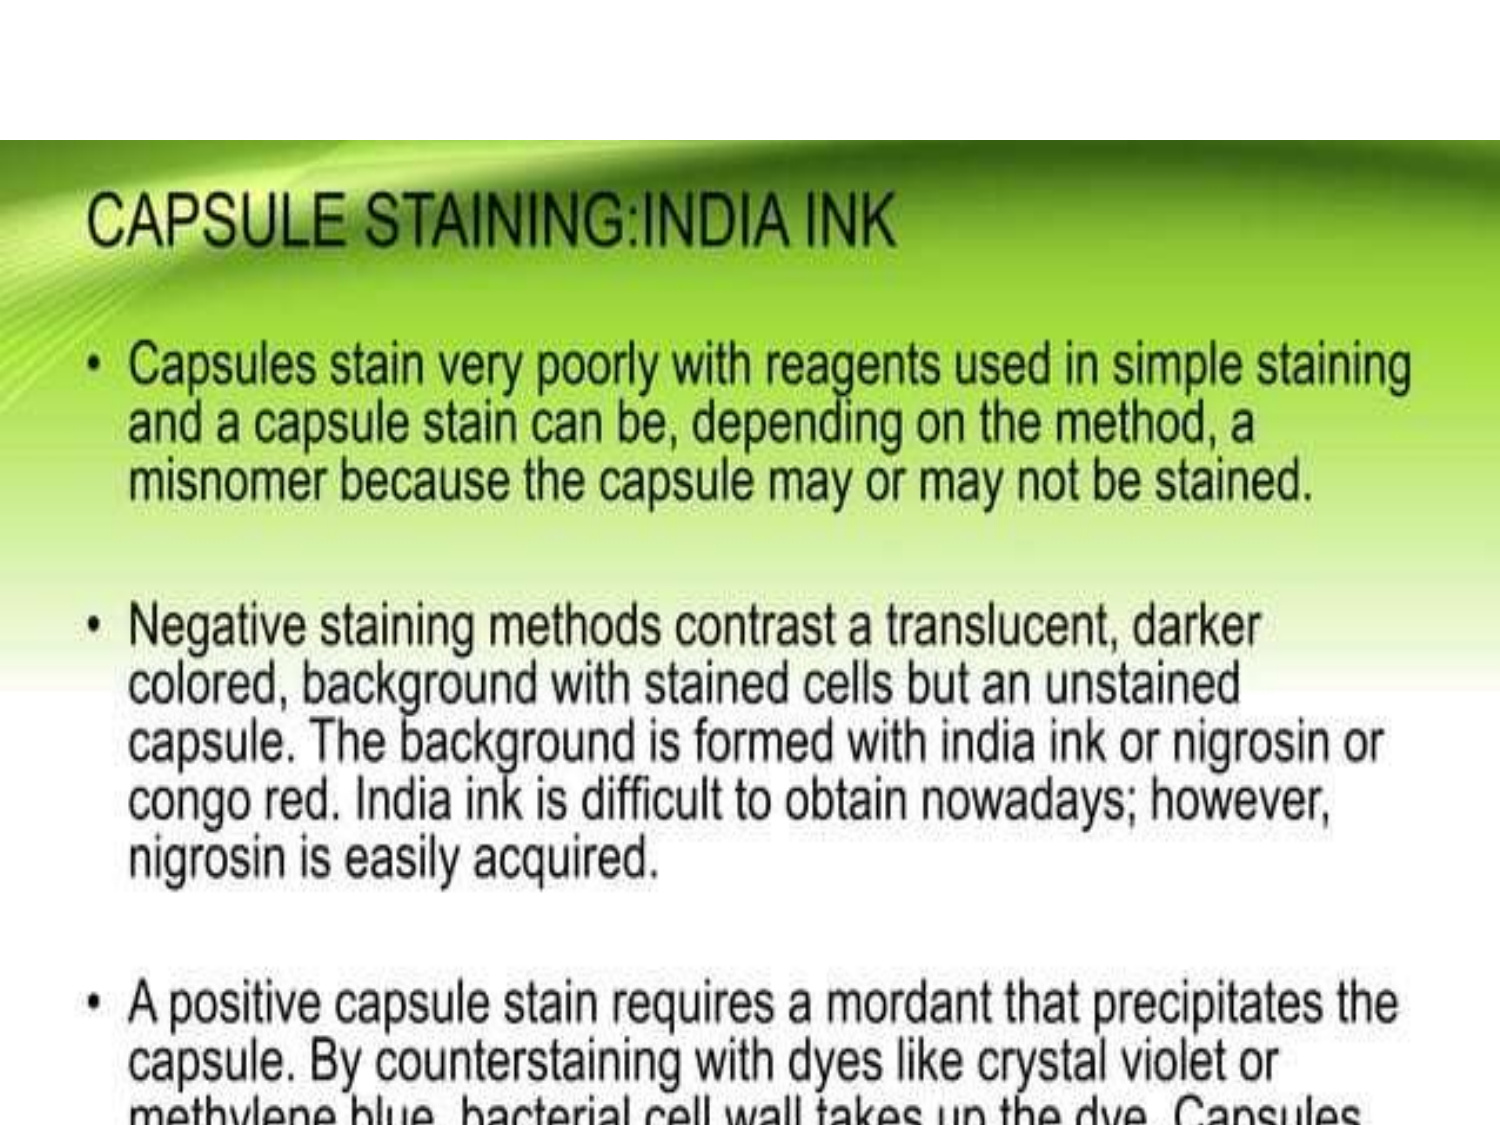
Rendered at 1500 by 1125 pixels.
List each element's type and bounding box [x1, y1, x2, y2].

picture [0, 139, 1500, 1125]
